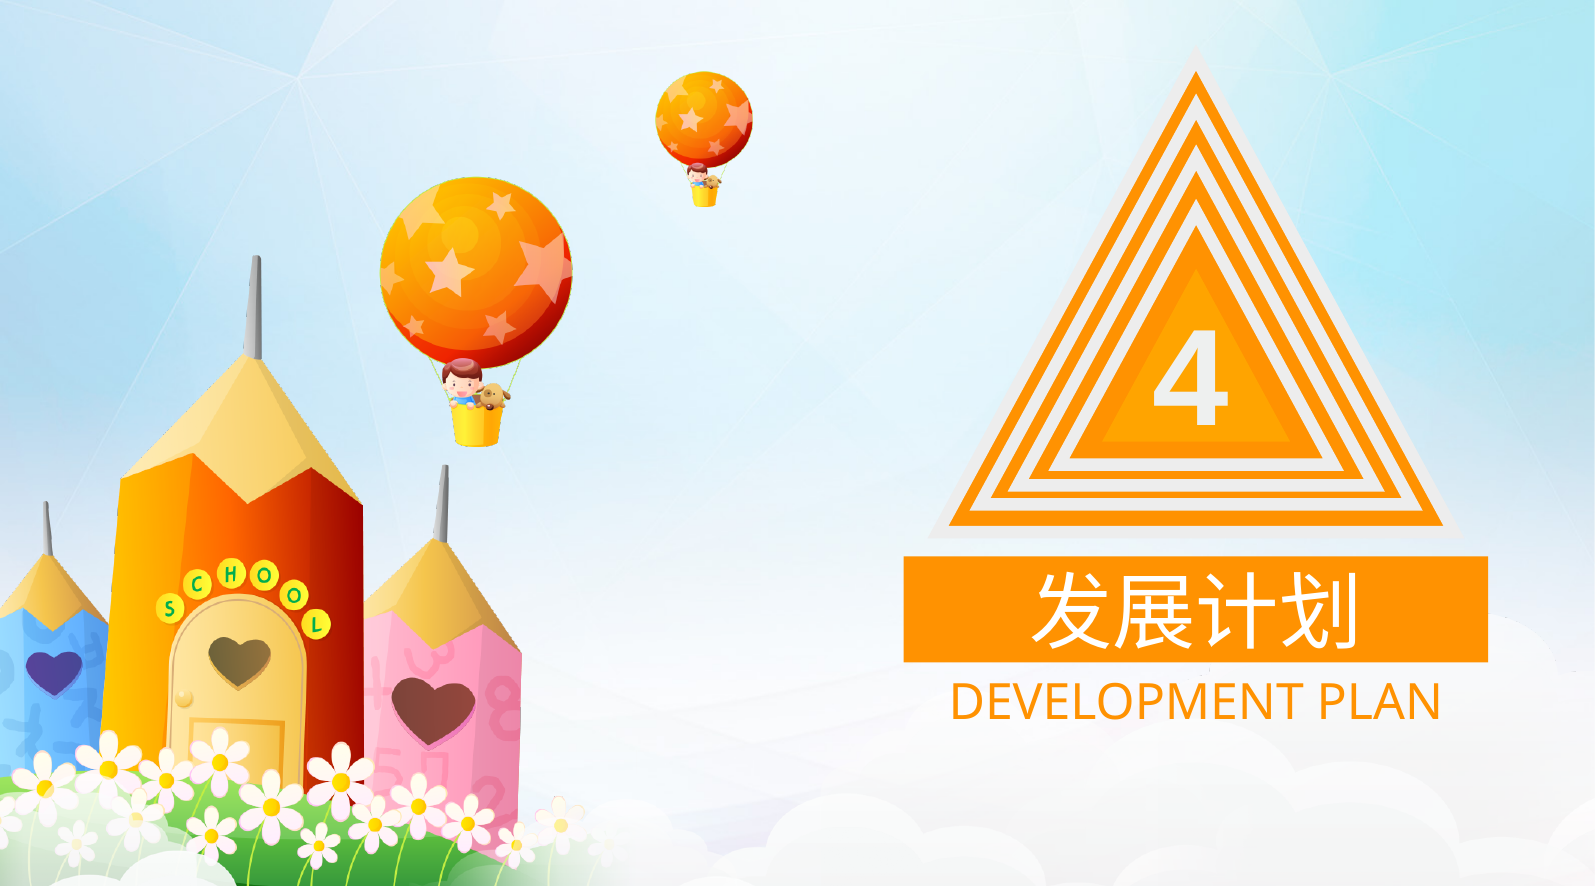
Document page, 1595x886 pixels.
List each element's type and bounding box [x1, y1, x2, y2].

text_box [1101, 268, 1291, 448]
text_box [1101, 57, 1291, 232]
text_box [1155, 157, 1237, 232]
picture [0, 0, 1595, 886]
text_box [1127, 106, 1265, 232]
text_box [1185, 211, 1208, 232]
